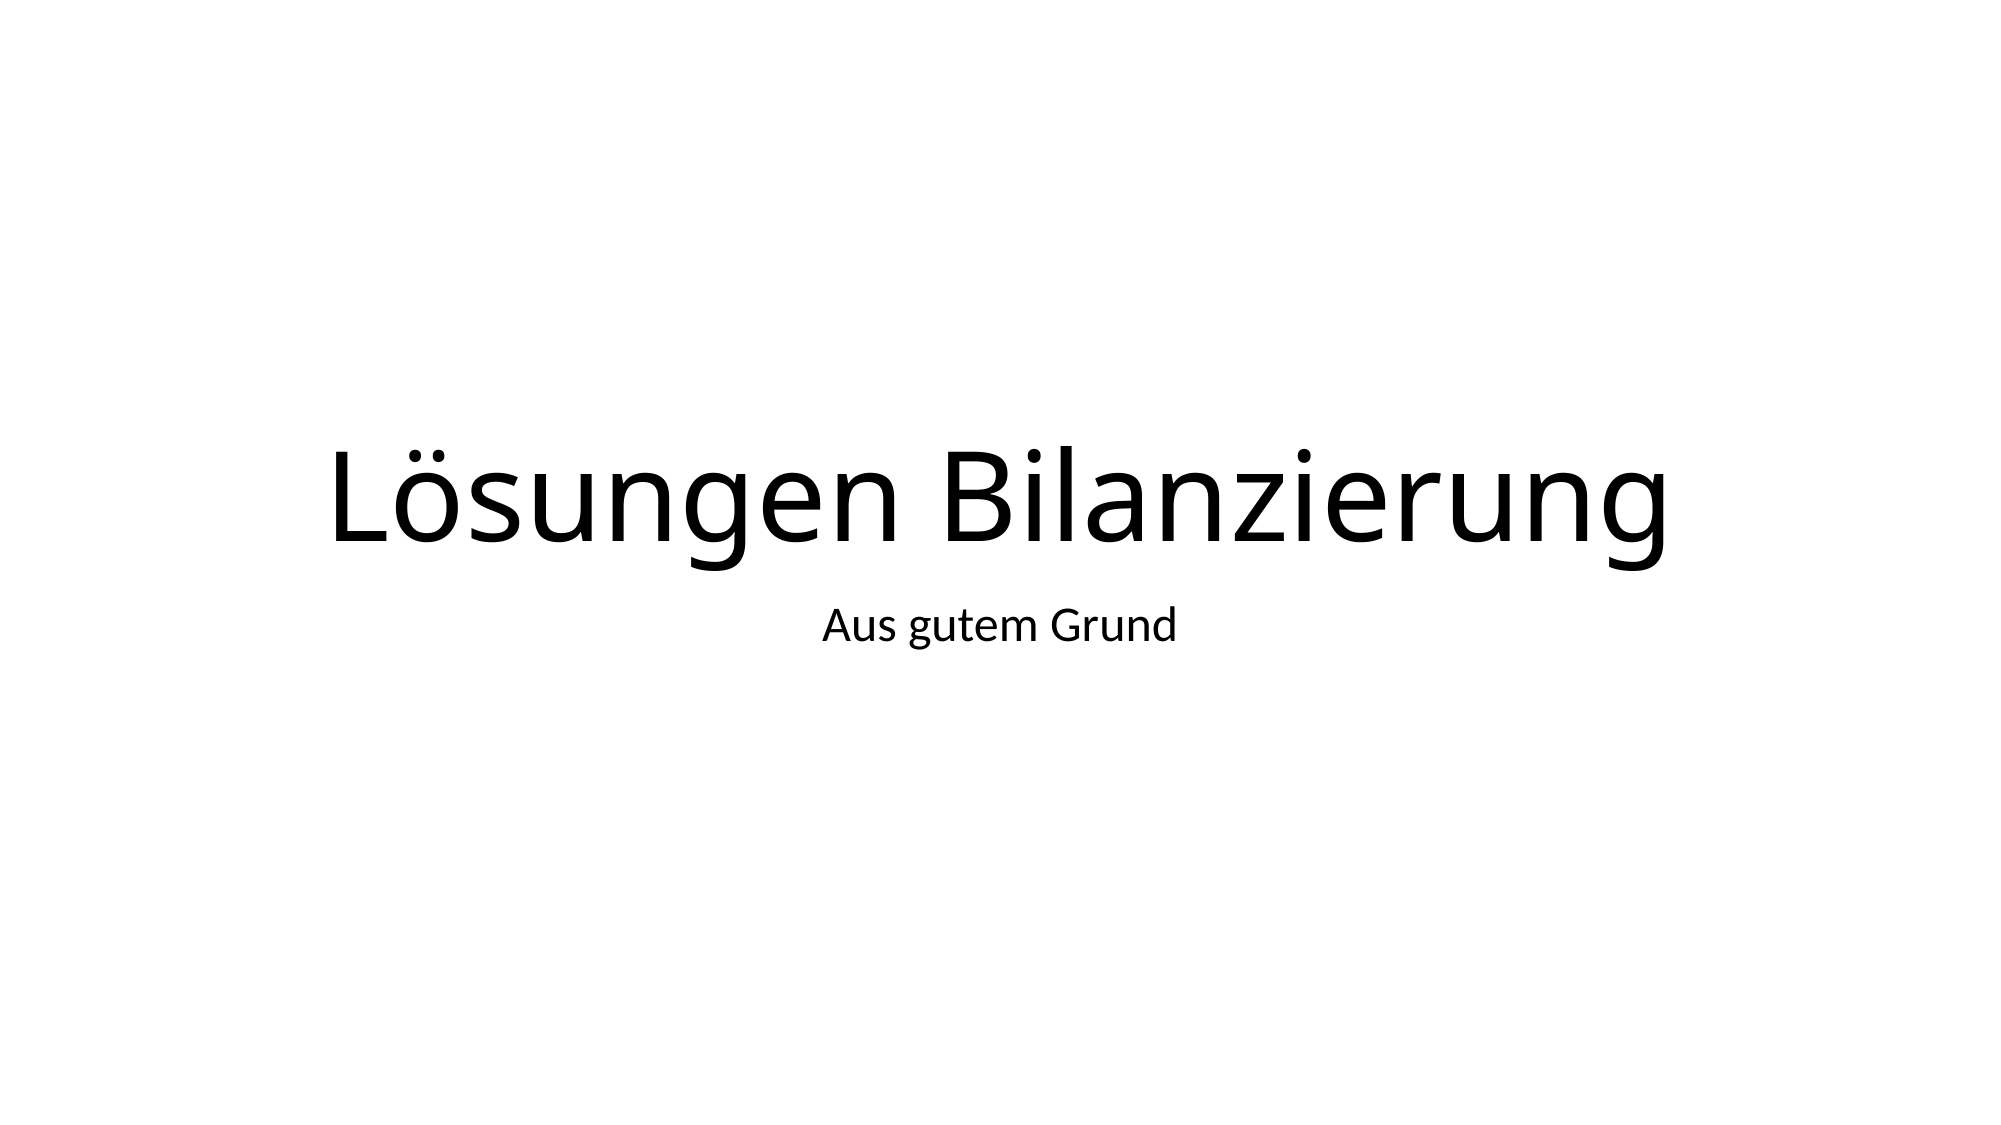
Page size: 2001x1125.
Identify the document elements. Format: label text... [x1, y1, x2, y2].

title Lösungen Bilanzierung [249, 184, 1750, 576]
subtitle Aus gutem Grund [249, 590, 1750, 863]
